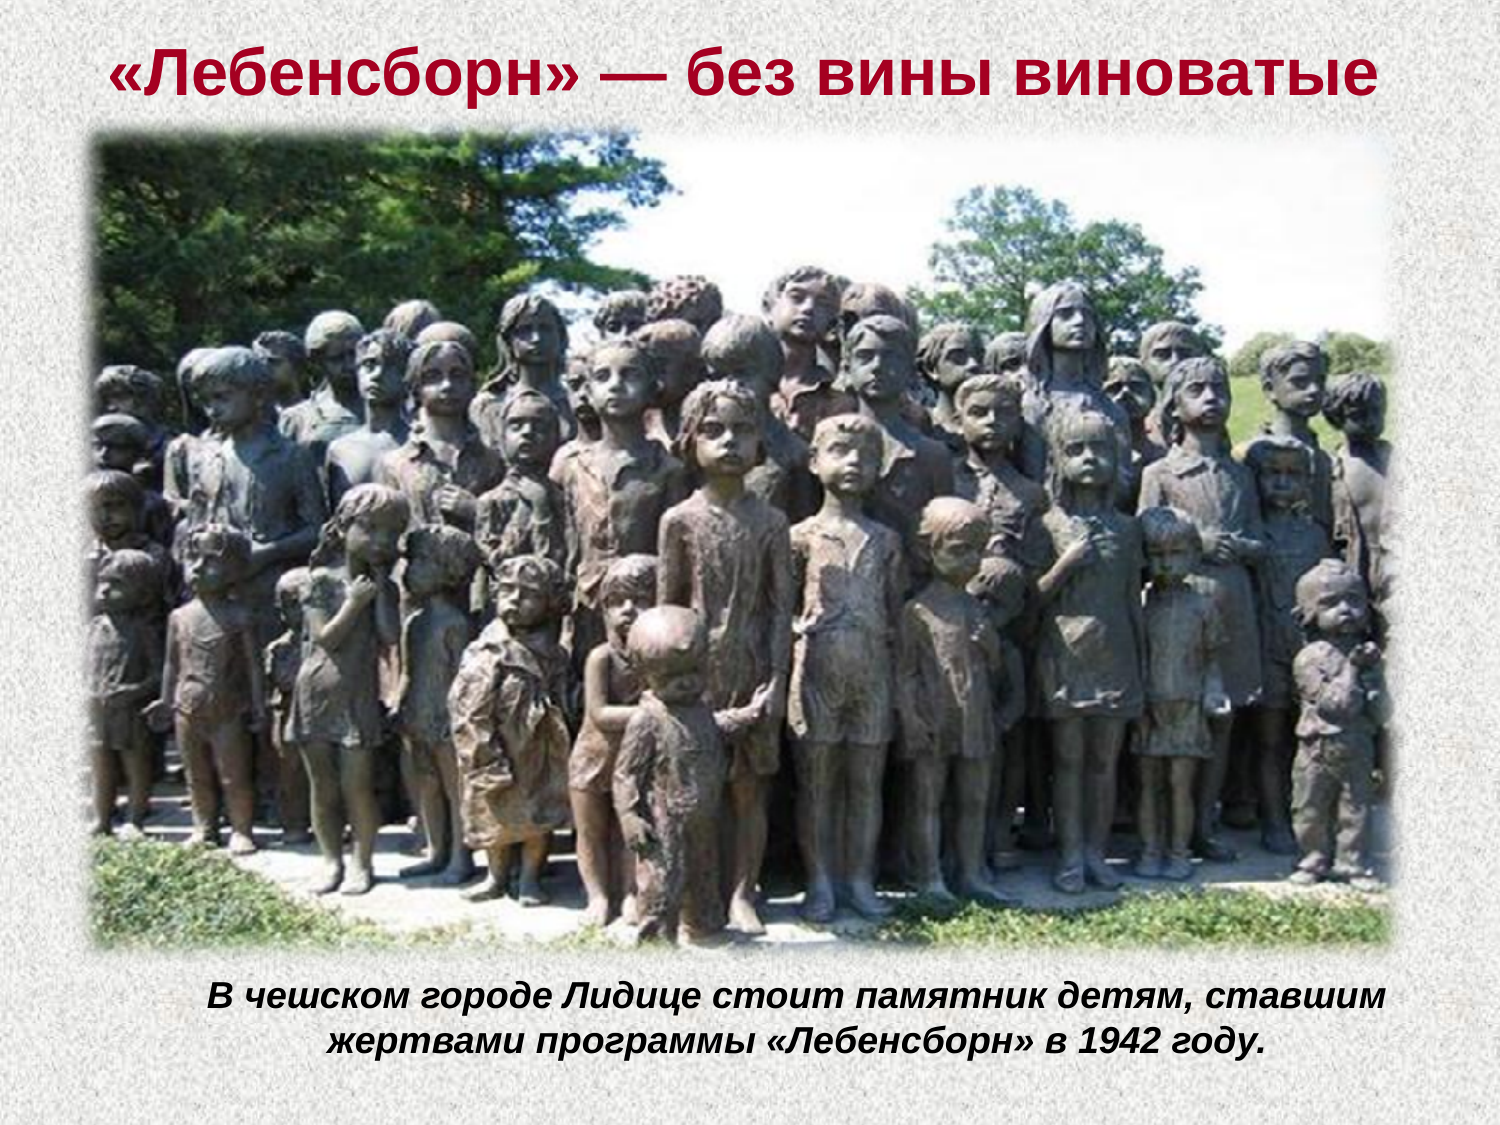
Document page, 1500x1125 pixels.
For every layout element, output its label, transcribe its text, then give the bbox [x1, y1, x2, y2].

title «Лебенсборн» — без вины виноватые [69, 0, 1420, 138]
picture [0, 0, 1500, 1125]
text_box В чешском городе Лидице стоит памятник детям, ставшим жертвами программы «Лебенсборн» в 1942 году. [182, 968, 1412, 1069]
